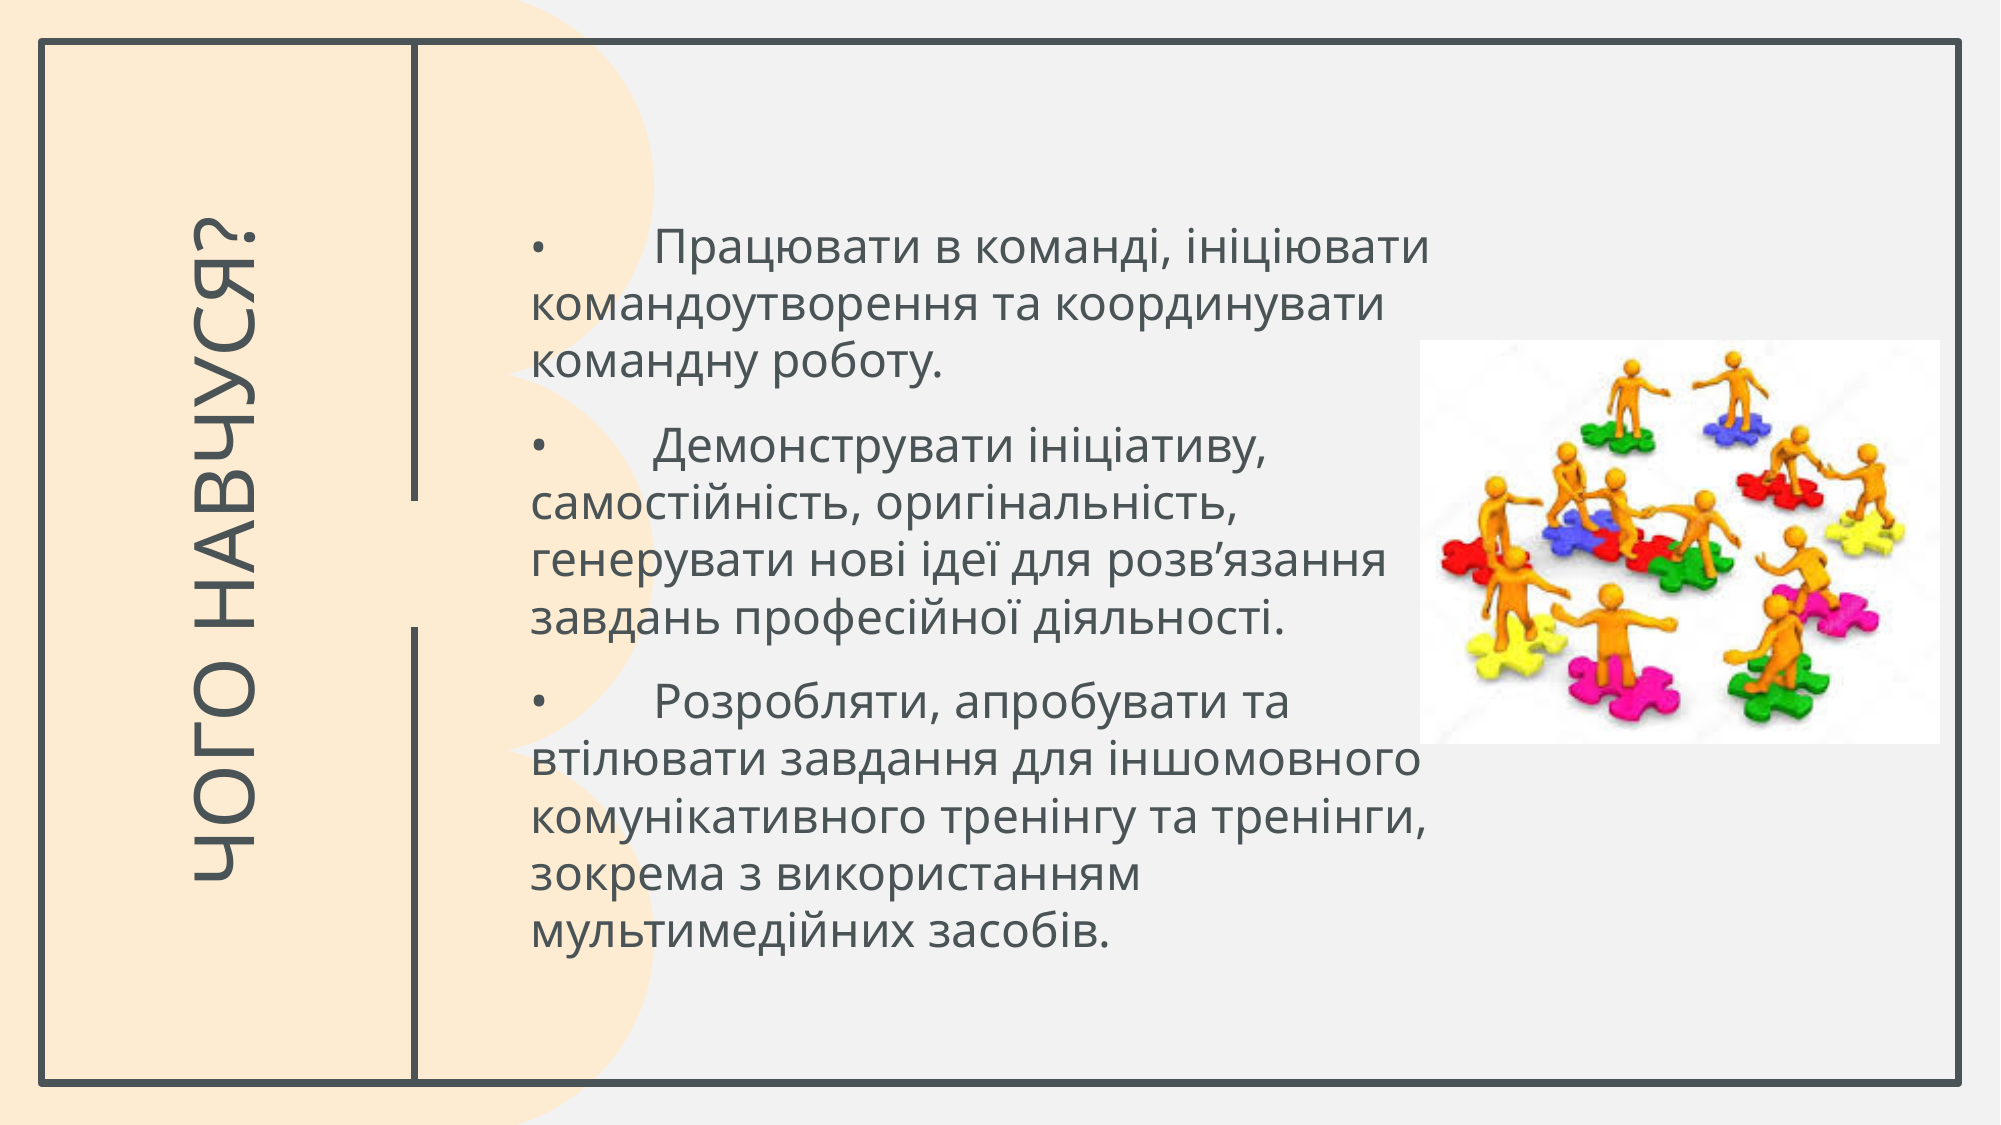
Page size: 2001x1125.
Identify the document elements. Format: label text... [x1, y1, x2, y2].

list [468, 590, 1886, 1032]
title чого навчуся? [39, 45, 417, 1080]
picture [1420, 340, 1940, 744]
list • Працювати в команді, ініціювати командоутворення та координувати командну роботу. • Демонструвати ініціативу, самостійність, оригінальність, генерувати нові ідеї для розв’язання завдань професійної діяльності. • Розробляти, апробувати та втілювати завдання для іншомовного комунікативного тренінгу та тренінги, зокрема з використанням мультимедійних засобів. [515, 208, 1507, 590]
